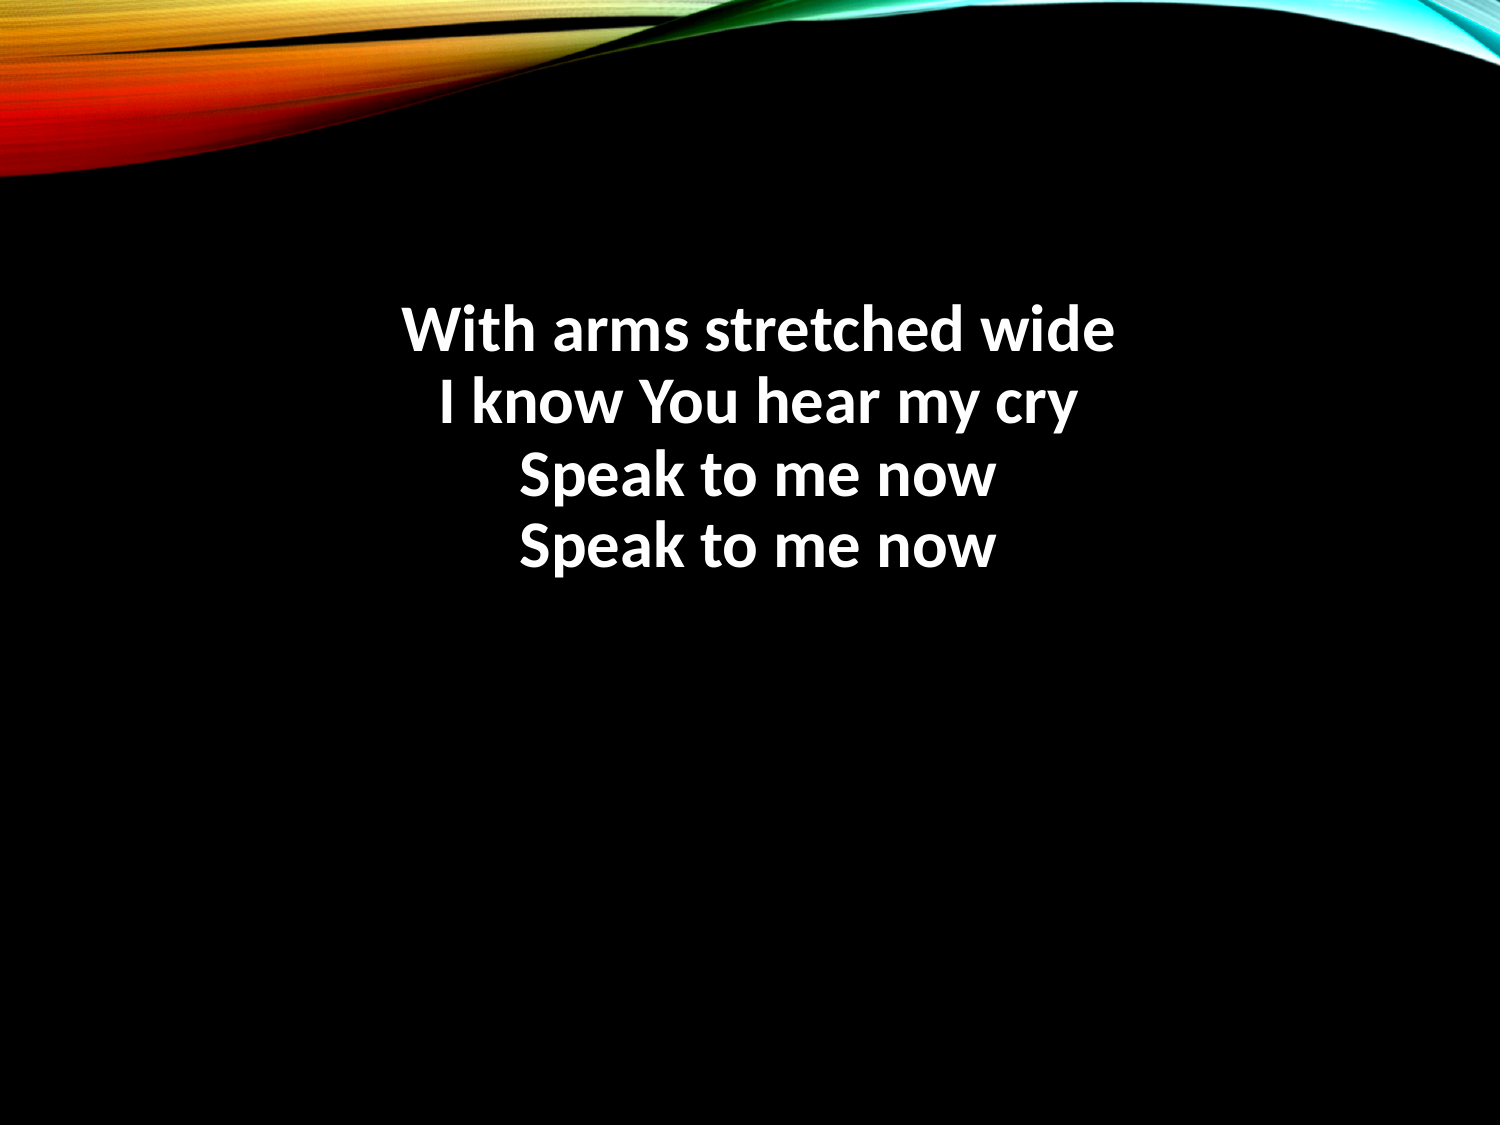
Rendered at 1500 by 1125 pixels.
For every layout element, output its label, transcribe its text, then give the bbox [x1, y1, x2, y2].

list With arms stretched wide I know You hear my cry Speak to me now Speak to me now [0, 0, 1500, 986]
